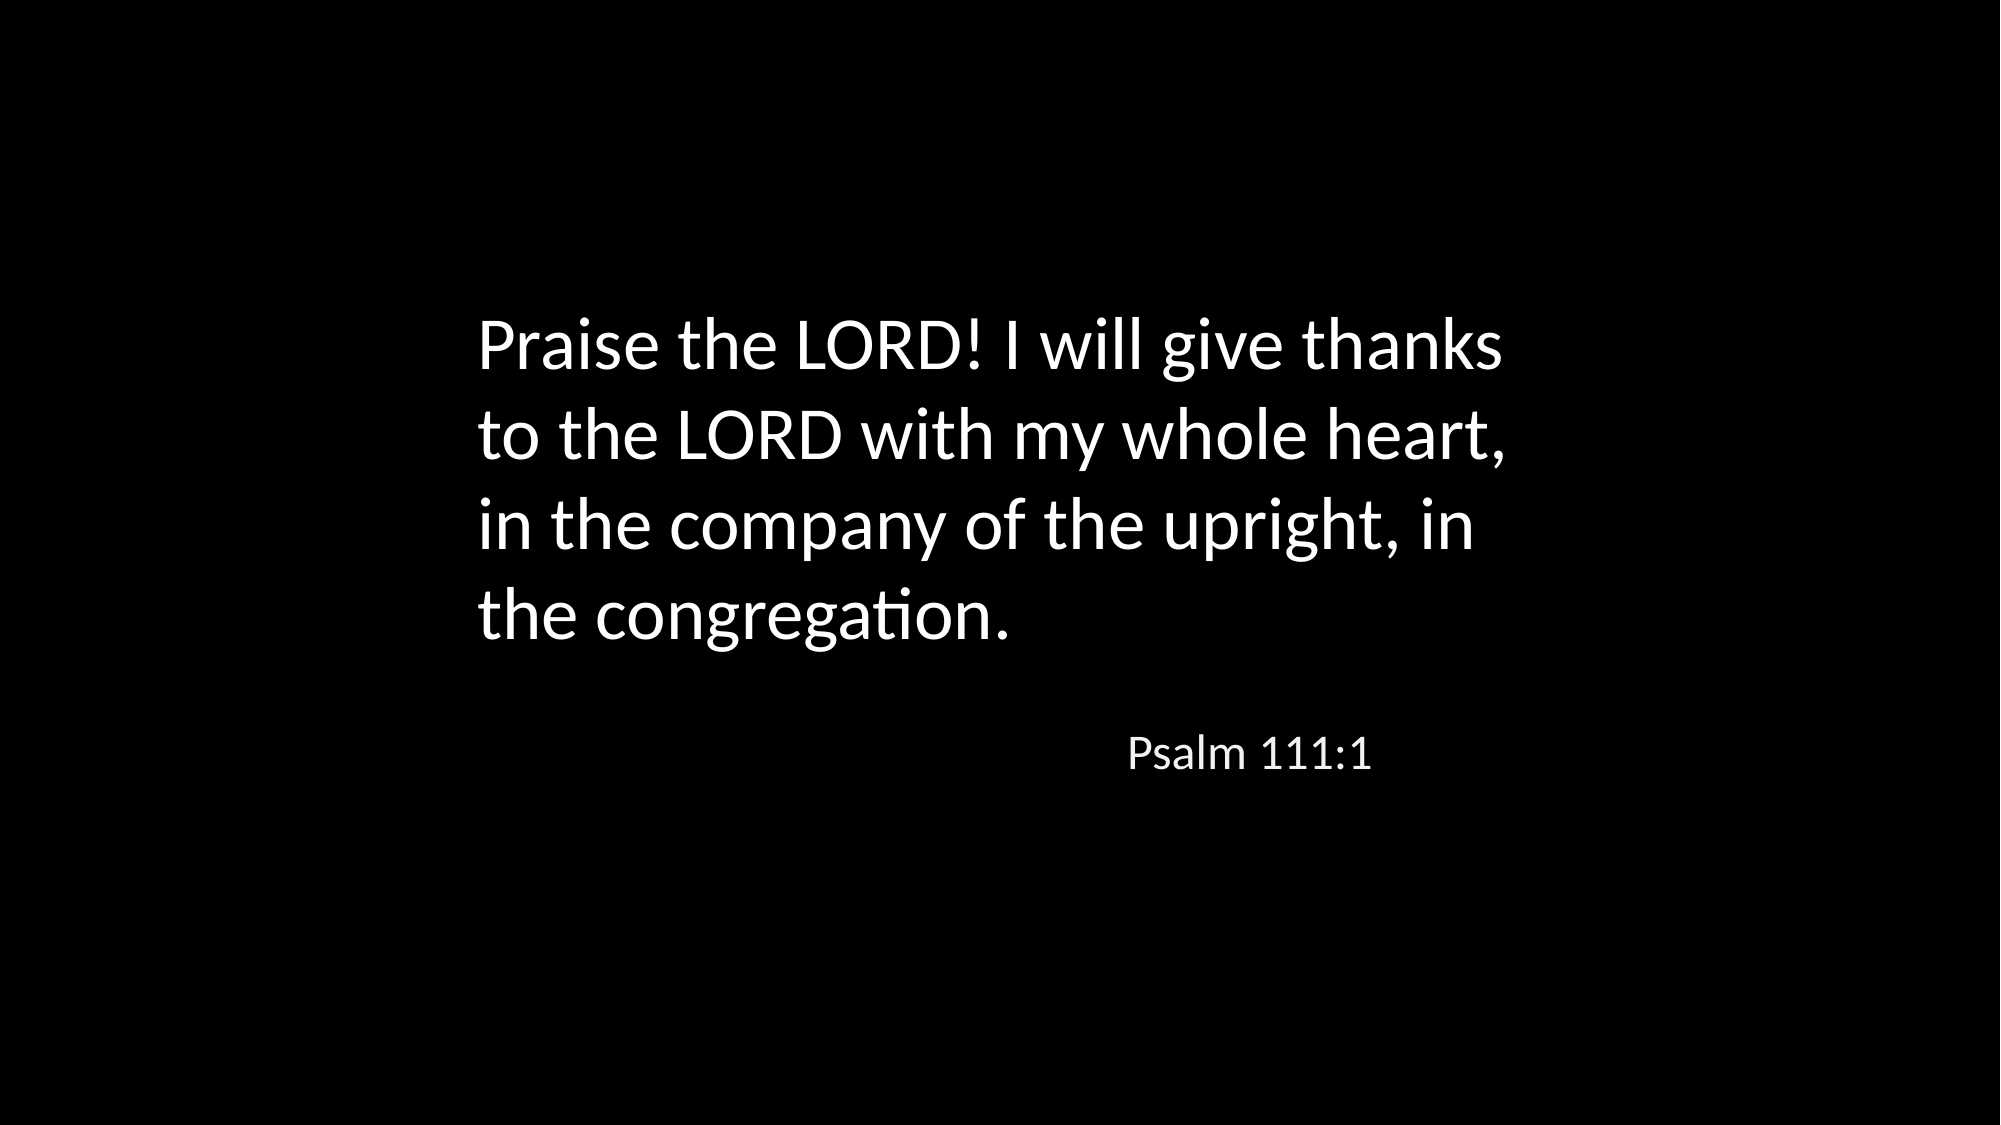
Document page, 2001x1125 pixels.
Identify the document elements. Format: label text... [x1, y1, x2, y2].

text_box Psalm 111:1 [975, 712, 1525, 788]
text_box Praise the LORD! I will give thanks to the LORD with my whole heart, in the company of the upright, in the congregation. [462, 287, 1588, 663]
